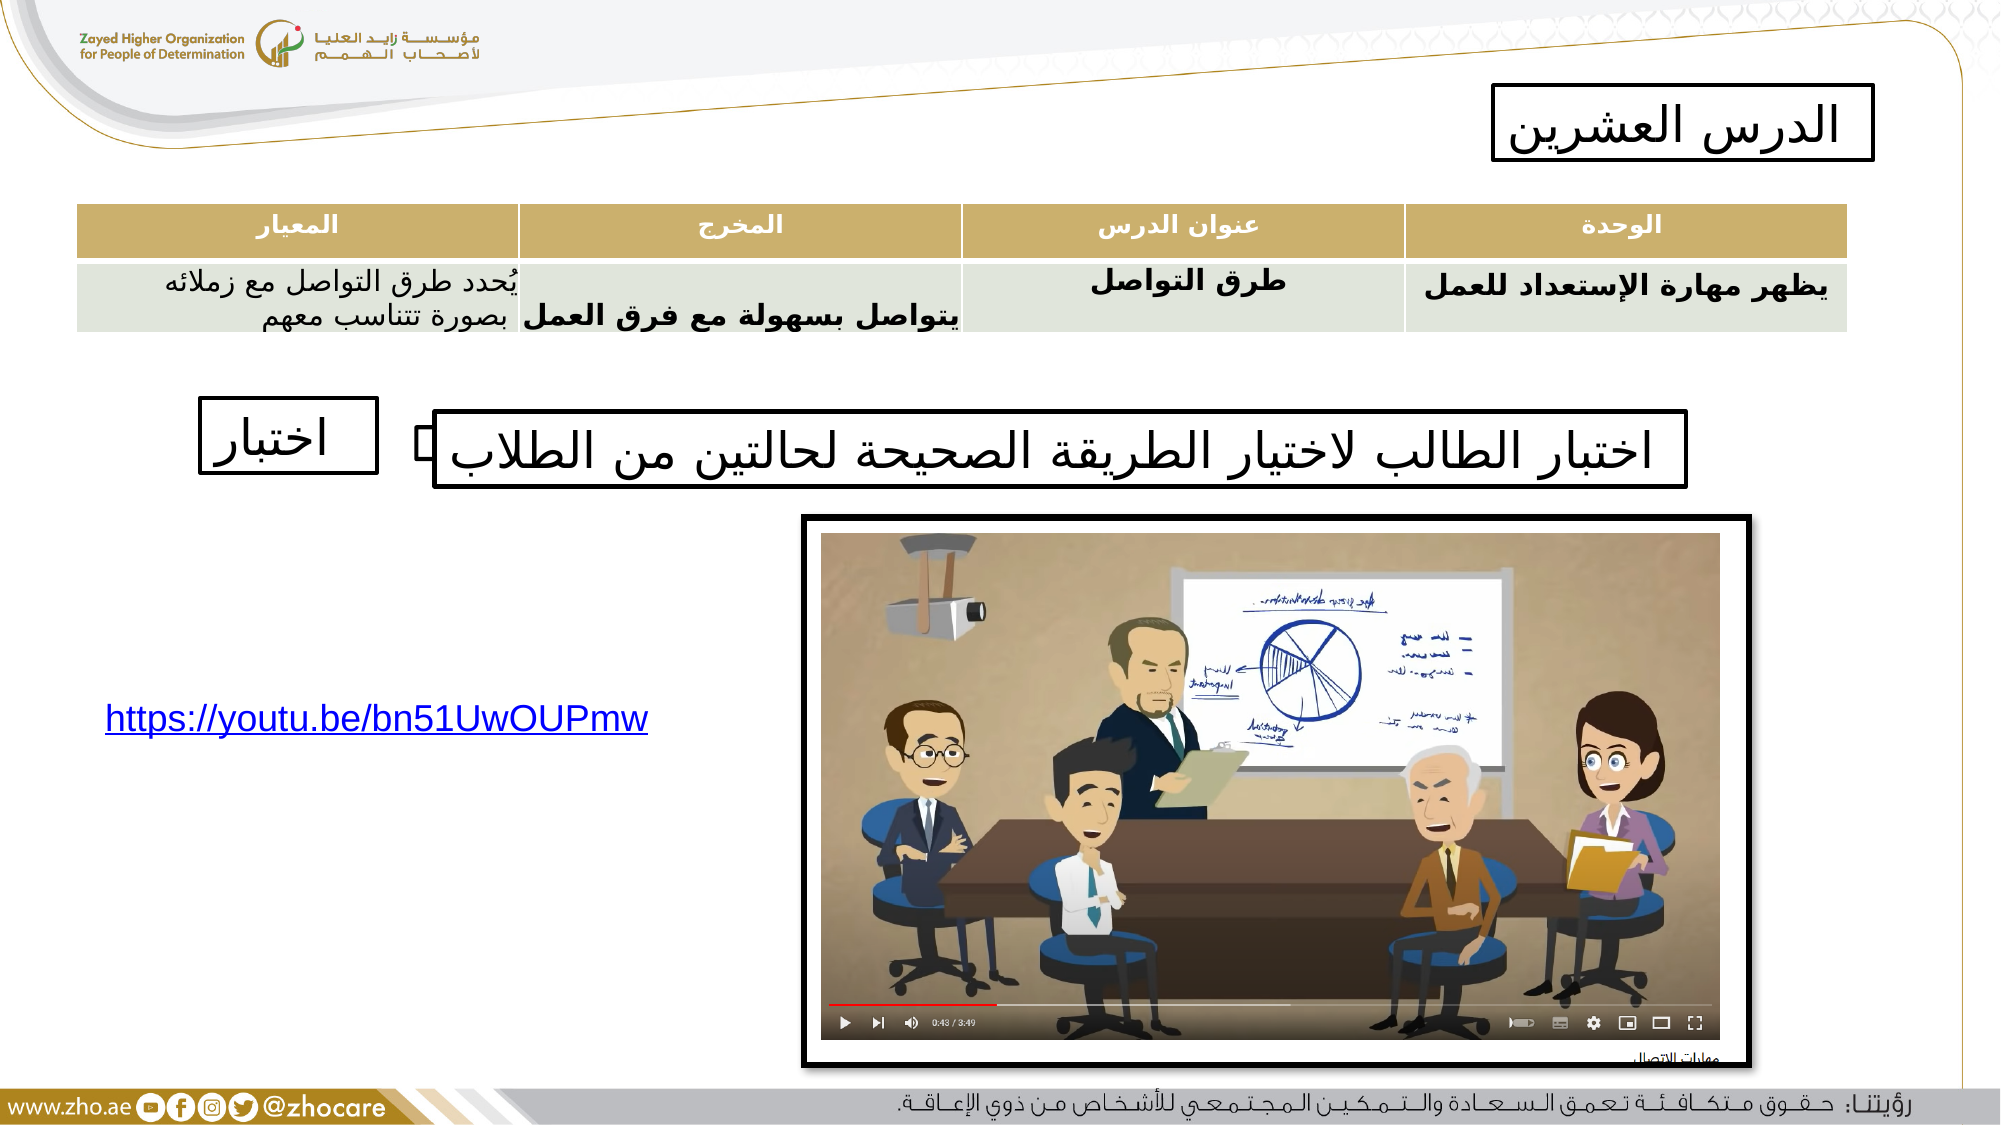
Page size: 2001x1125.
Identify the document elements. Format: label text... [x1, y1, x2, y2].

text_box اختبار [198, 396, 379, 475]
table_cell يُحدد طرق التواصل مع زملائه بصورة تتناسب معهم [77, 264, 518, 332]
table_cell يتواصل بسهولة مع فرق العمل [520, 264, 961, 332]
table_header عنوان الدرس [963, 204, 1404, 258]
picture [0, 0, 2001, 1125]
text_box [414, 425, 432, 462]
table_cell يظهر مهارة الإستعداد للعمل [1406, 264, 1847, 332]
table_header المعيار [77, 204, 518, 258]
table_cell طرق التواصل [963, 264, 1404, 332]
text_box اختبار الطالب لاختيار الطريقة الصحيحة لحالتين من الطلاب [432, 409, 1688, 489]
text_box الدرس العشرين [1491, 83, 1875, 162]
text_box https://youtu.be/bn51UwOUPmw [90, 686, 799, 791]
table_header الوحدة [1406, 204, 1847, 258]
table_header المخرج [520, 204, 961, 258]
